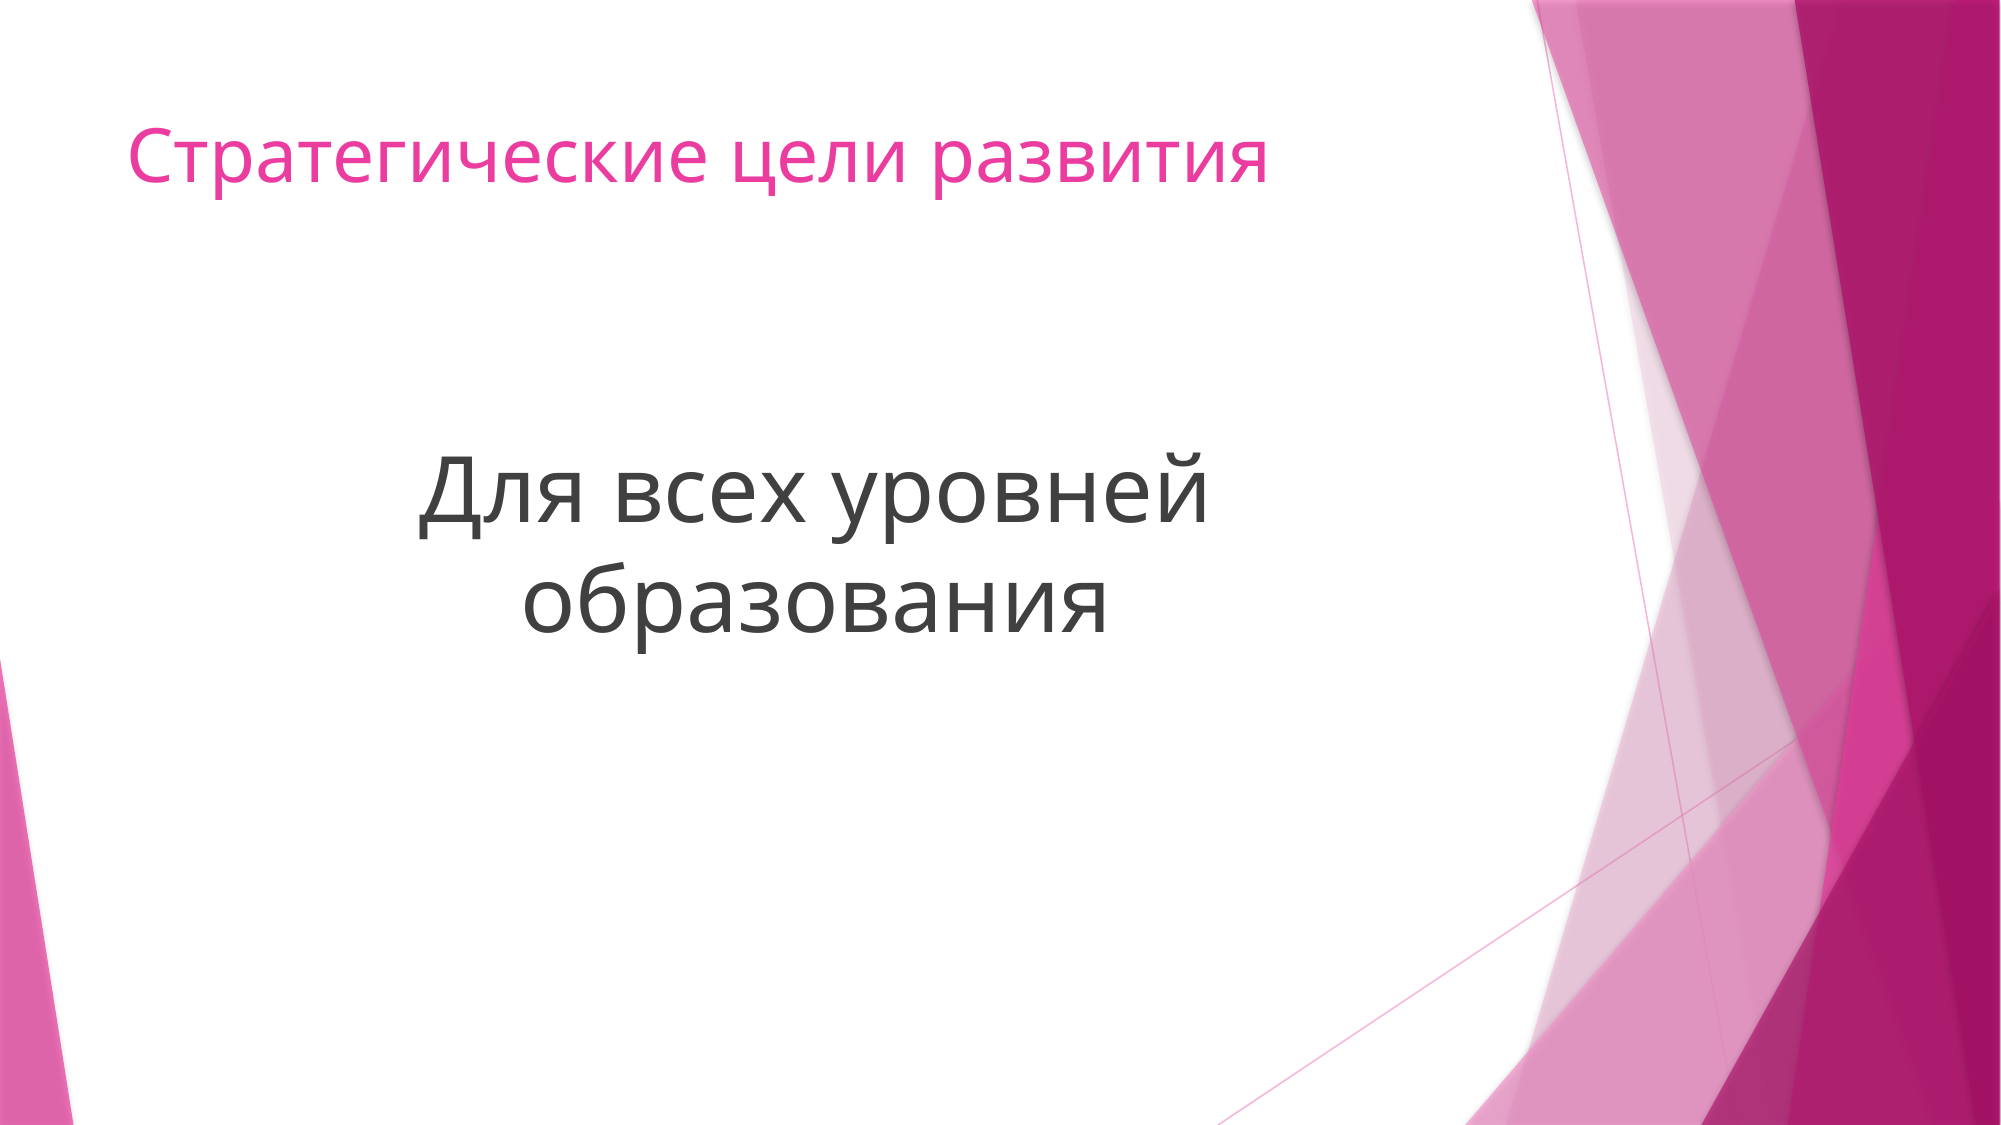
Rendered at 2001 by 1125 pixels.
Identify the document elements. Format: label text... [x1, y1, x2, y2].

list Для всех уровней образования [111, 291, 1522, 992]
title Стратегические цели развития [111, 99, 1522, 291]
